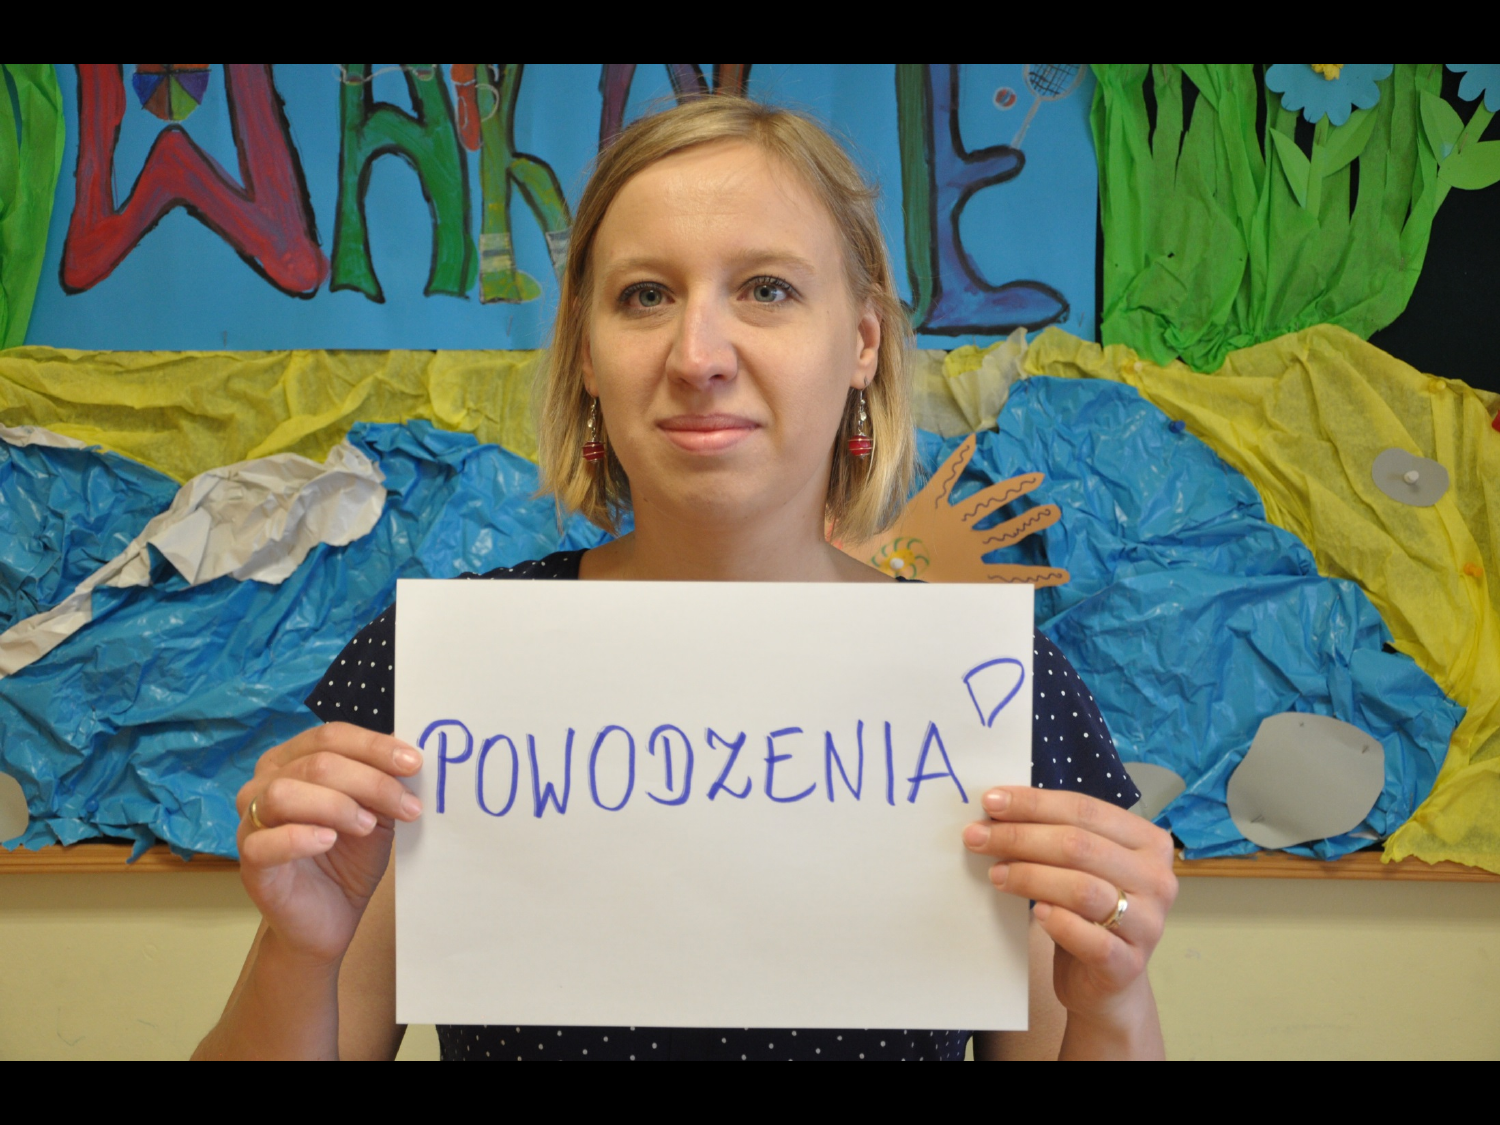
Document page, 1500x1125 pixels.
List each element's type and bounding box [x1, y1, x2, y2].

picture [0, 64, 1500, 1061]
